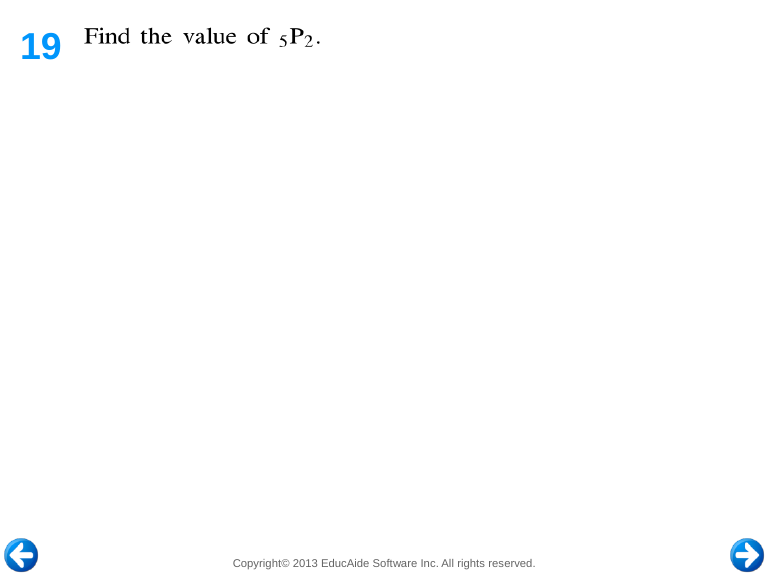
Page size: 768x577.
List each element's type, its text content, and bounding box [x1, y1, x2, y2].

picture [1, 536, 40, 574]
text_box 19 [0, 14, 82, 75]
picture [81, 25, 748, 53]
picture [728, 536, 766, 574]
text_box Copyright© 2013 EducAide Software Inc. All rights reserved. [45, 548, 722, 576]
